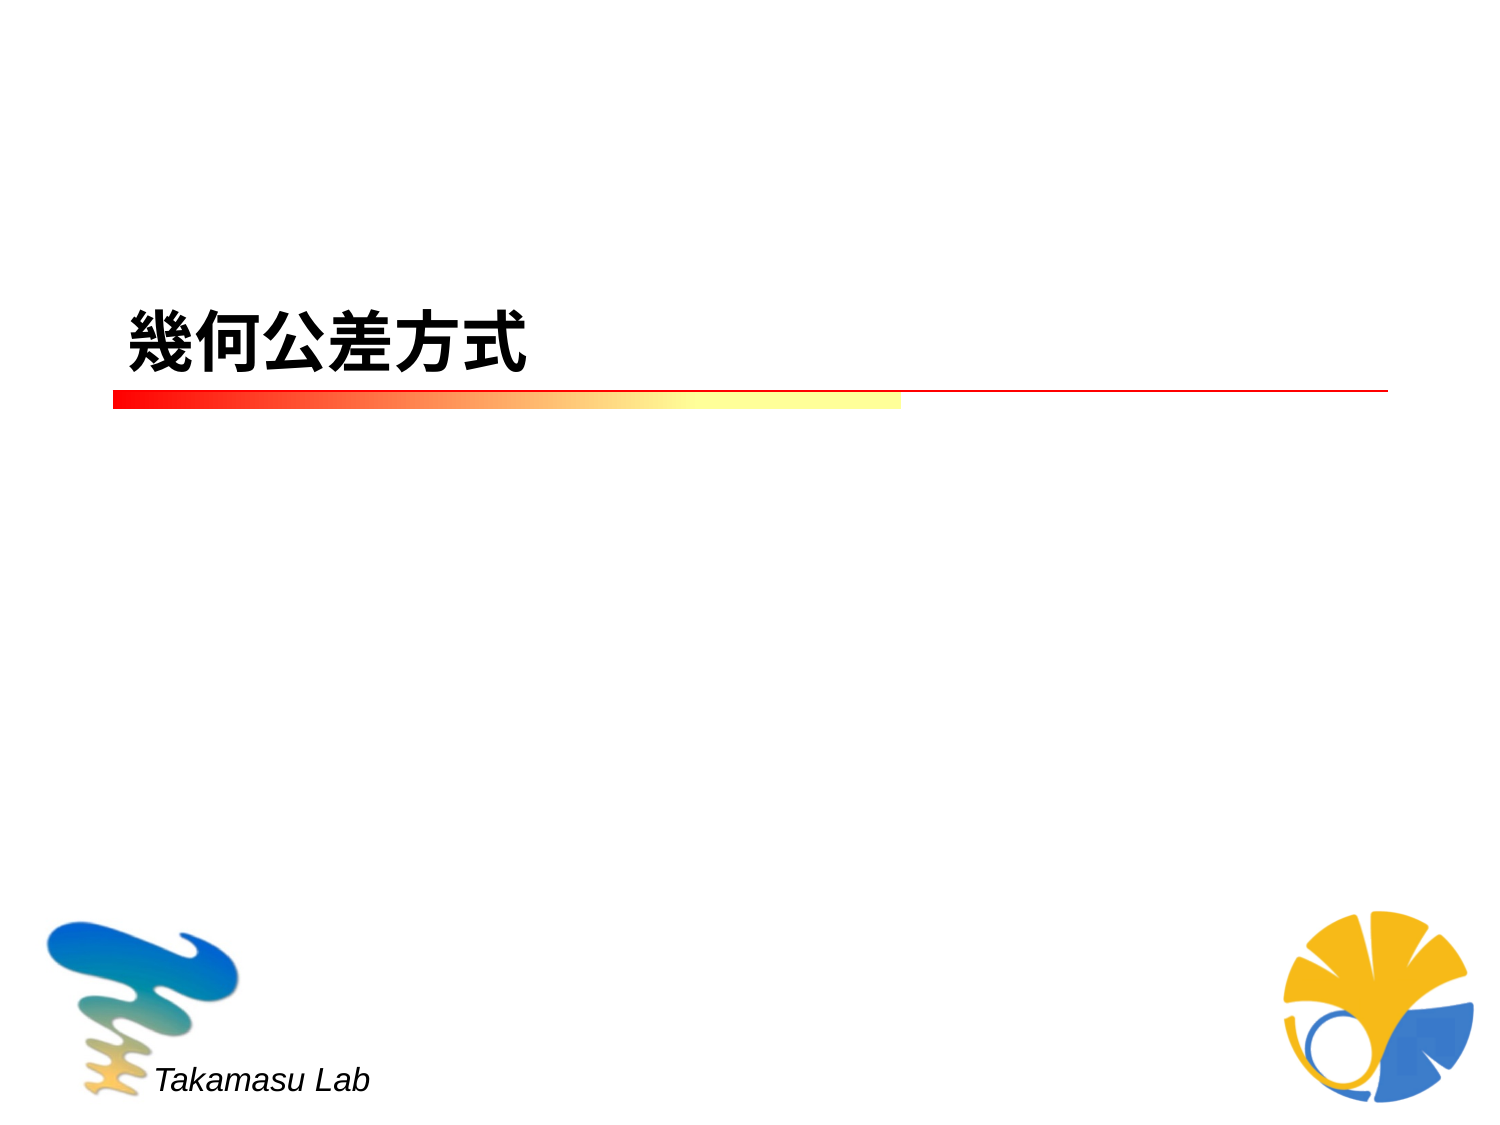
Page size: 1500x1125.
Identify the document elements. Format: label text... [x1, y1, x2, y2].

picture [1264, 903, 1493, 1117]
picture [13, 896, 259, 1125]
title 幾何公差方式 [112, 162, 1388, 388]
